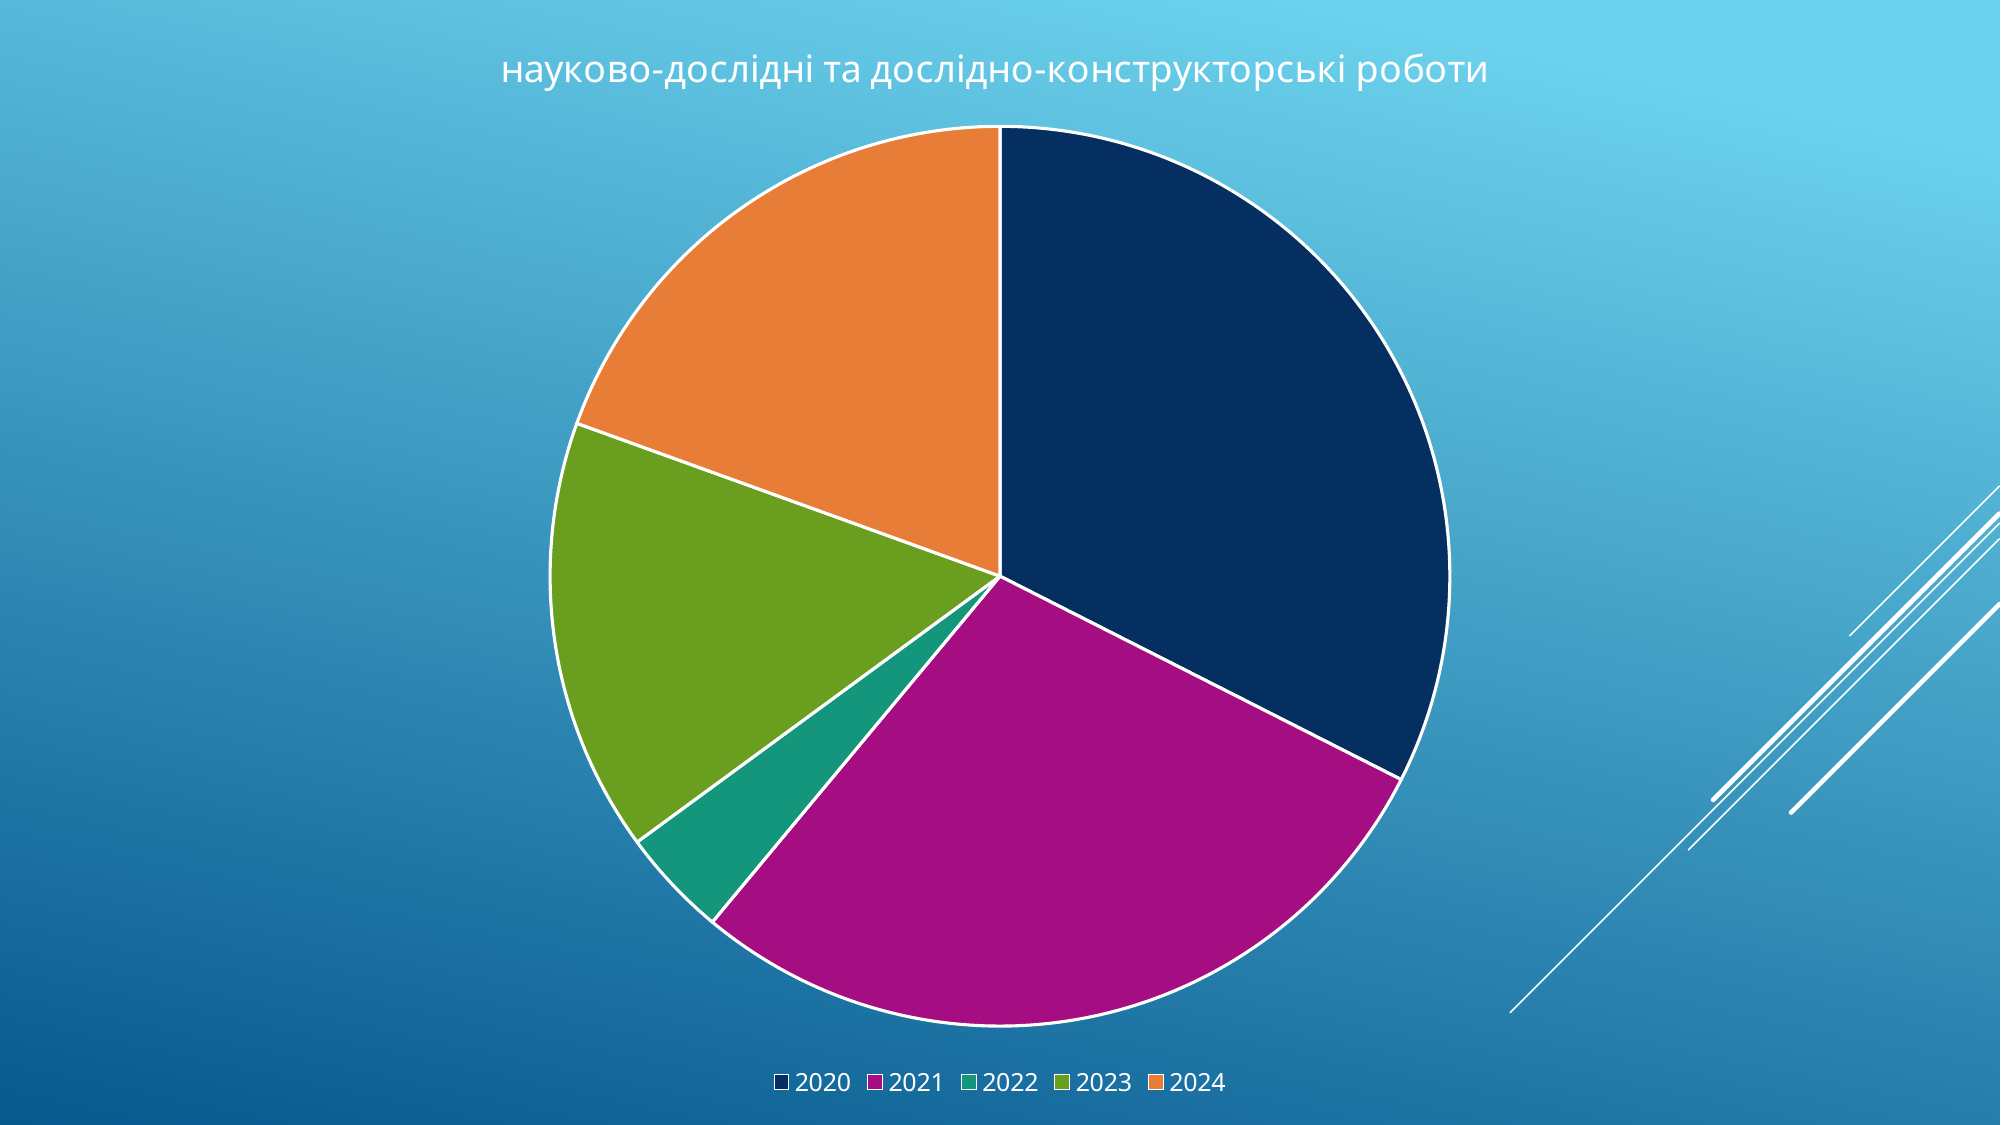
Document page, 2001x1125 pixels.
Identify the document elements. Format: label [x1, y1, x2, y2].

chart [0, 0, 2000, 1106]
